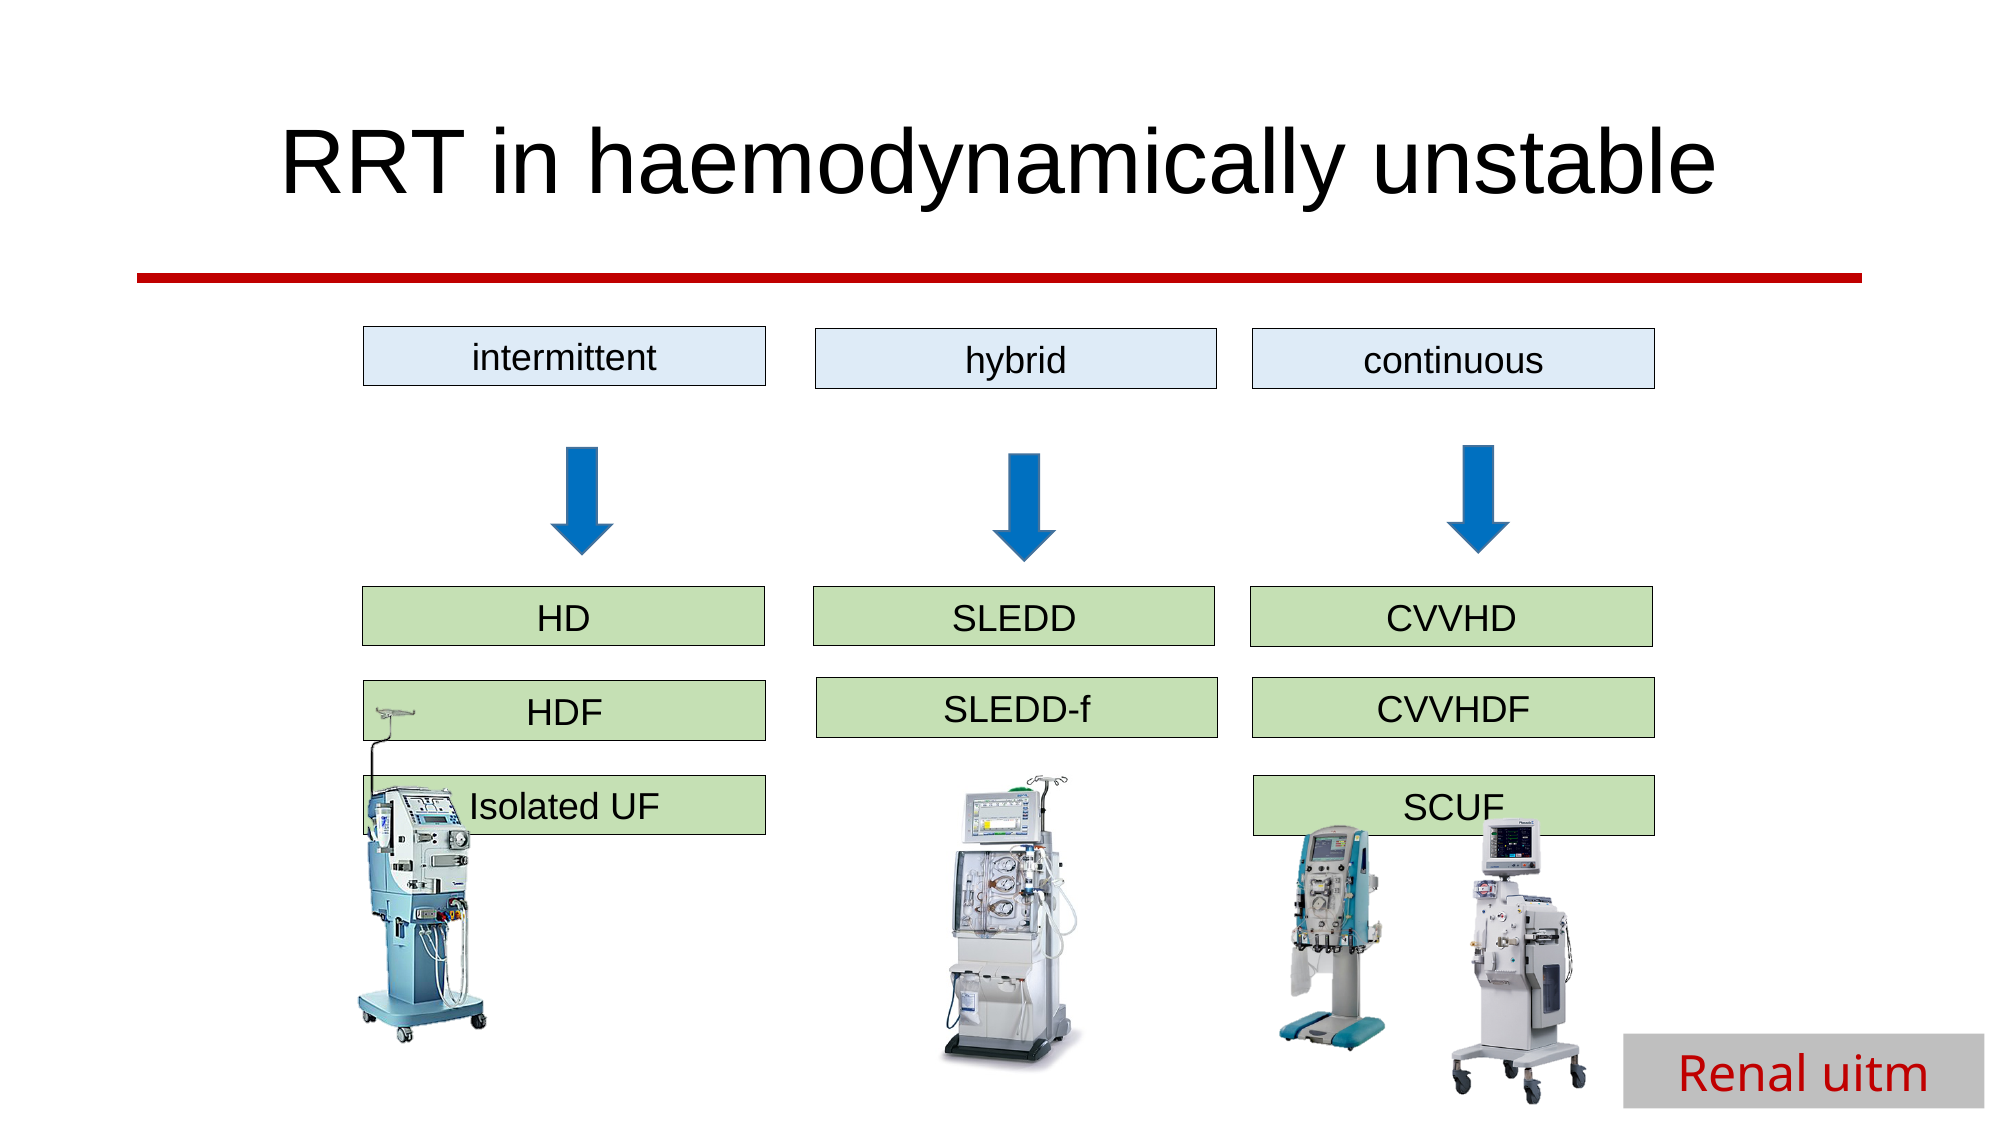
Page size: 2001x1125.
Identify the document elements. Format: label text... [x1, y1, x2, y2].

text_box SCUF [1253, 775, 1655, 836]
text_box SLEDD [813, 586, 1215, 646]
text_box HD [362, 586, 765, 646]
text_box Renal uitm [1623, 1033, 1985, 1109]
picture [1212, 805, 1603, 1114]
text_box [1446, 445, 1511, 554]
text_box CVVHDF [1252, 677, 1655, 738]
text_box [549, 446, 615, 556]
text_box hybrid [815, 328, 1217, 389]
text_box SLEDD-f [816, 677, 1218, 738]
text_box continuous [1252, 328, 1655, 389]
picture [304, 700, 536, 1066]
title RRT in haemodynamically unstable [137, 55, 1863, 273]
text_box HDF [363, 680, 766, 741]
picture [913, 763, 1119, 1079]
text_box [992, 453, 1057, 563]
text_box intermittent [363, 326, 766, 386]
text_box [275, 0, 565, 222]
text_box CVVHD [1250, 586, 1653, 647]
text_box Isolated UF [536, 775, 766, 835]
